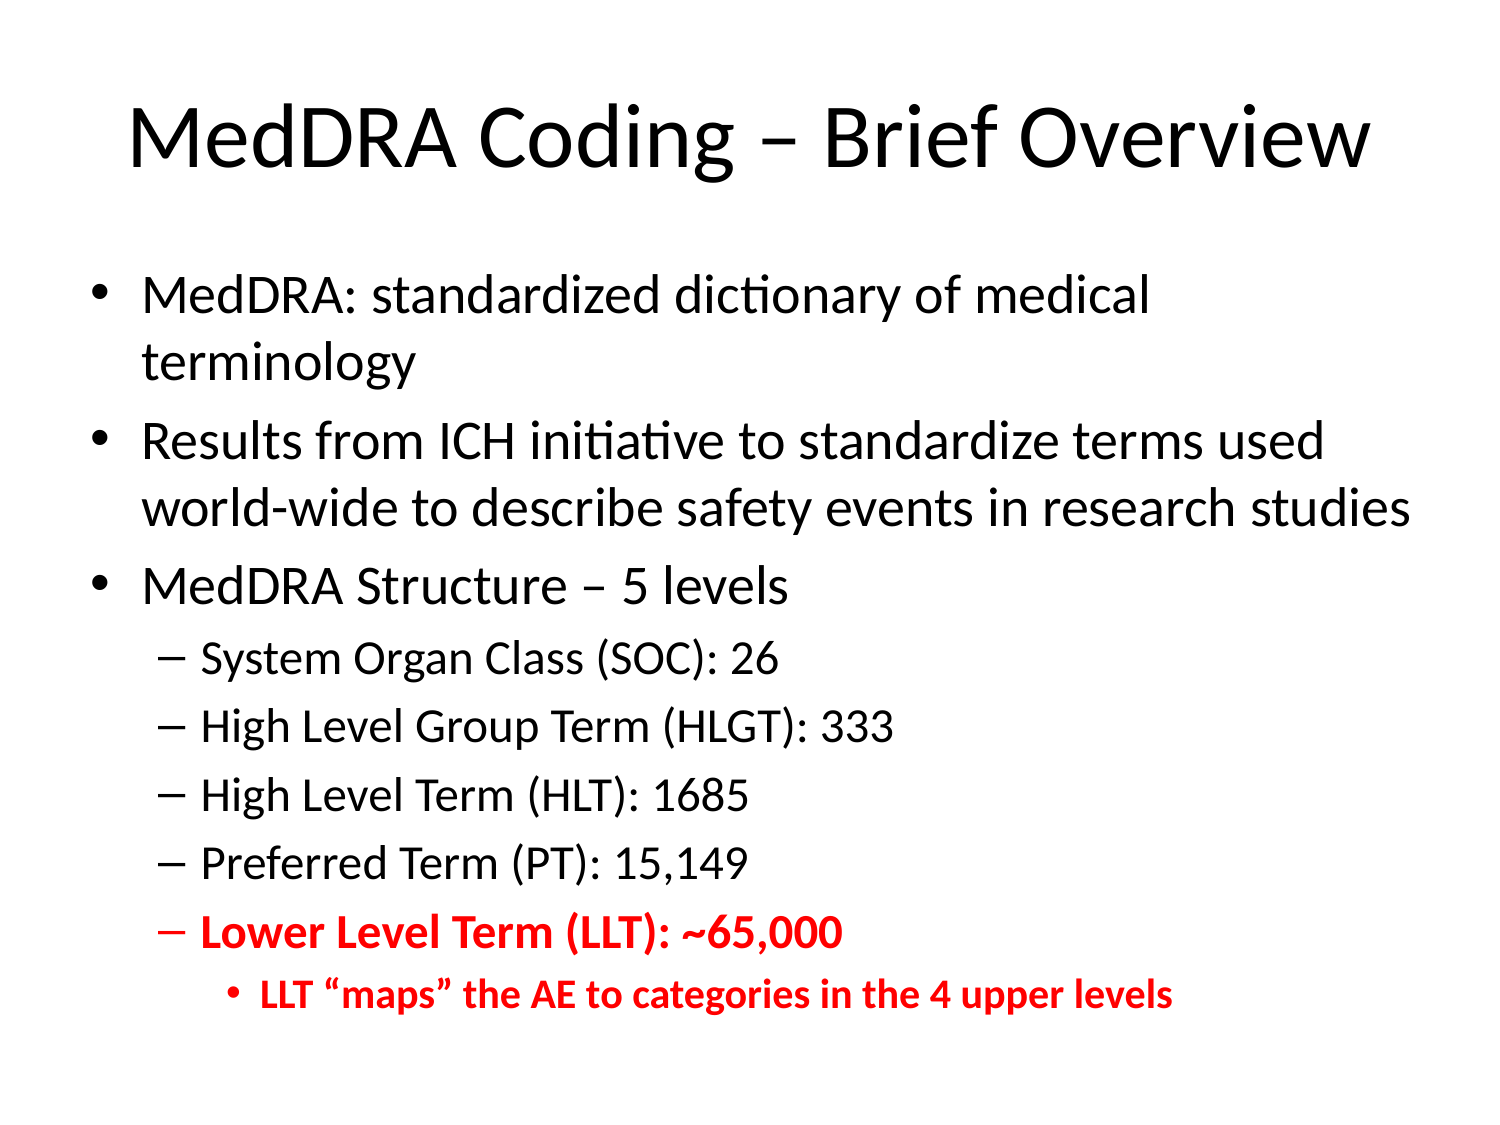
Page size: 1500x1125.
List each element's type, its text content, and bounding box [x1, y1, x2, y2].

title MedDRA Coding – Brief Overview [75, 37, 1425, 225]
list MedDRA: standardized dictionary of medical terminology Results from ICH initiative to standardize terms used world-wide to describe safety events in research studies MedDRA Structure – 5 levels System Organ Class (SOC): 26 High Level Group Term (HLGT): 333 High Level Term (HLT): 1685 Preferred Term (PT): 15,149 Lower Level Term (LLT): ~65,000 LLT “maps” the AE to categories in the 4 upper levels [75, 249, 1438, 1088]
